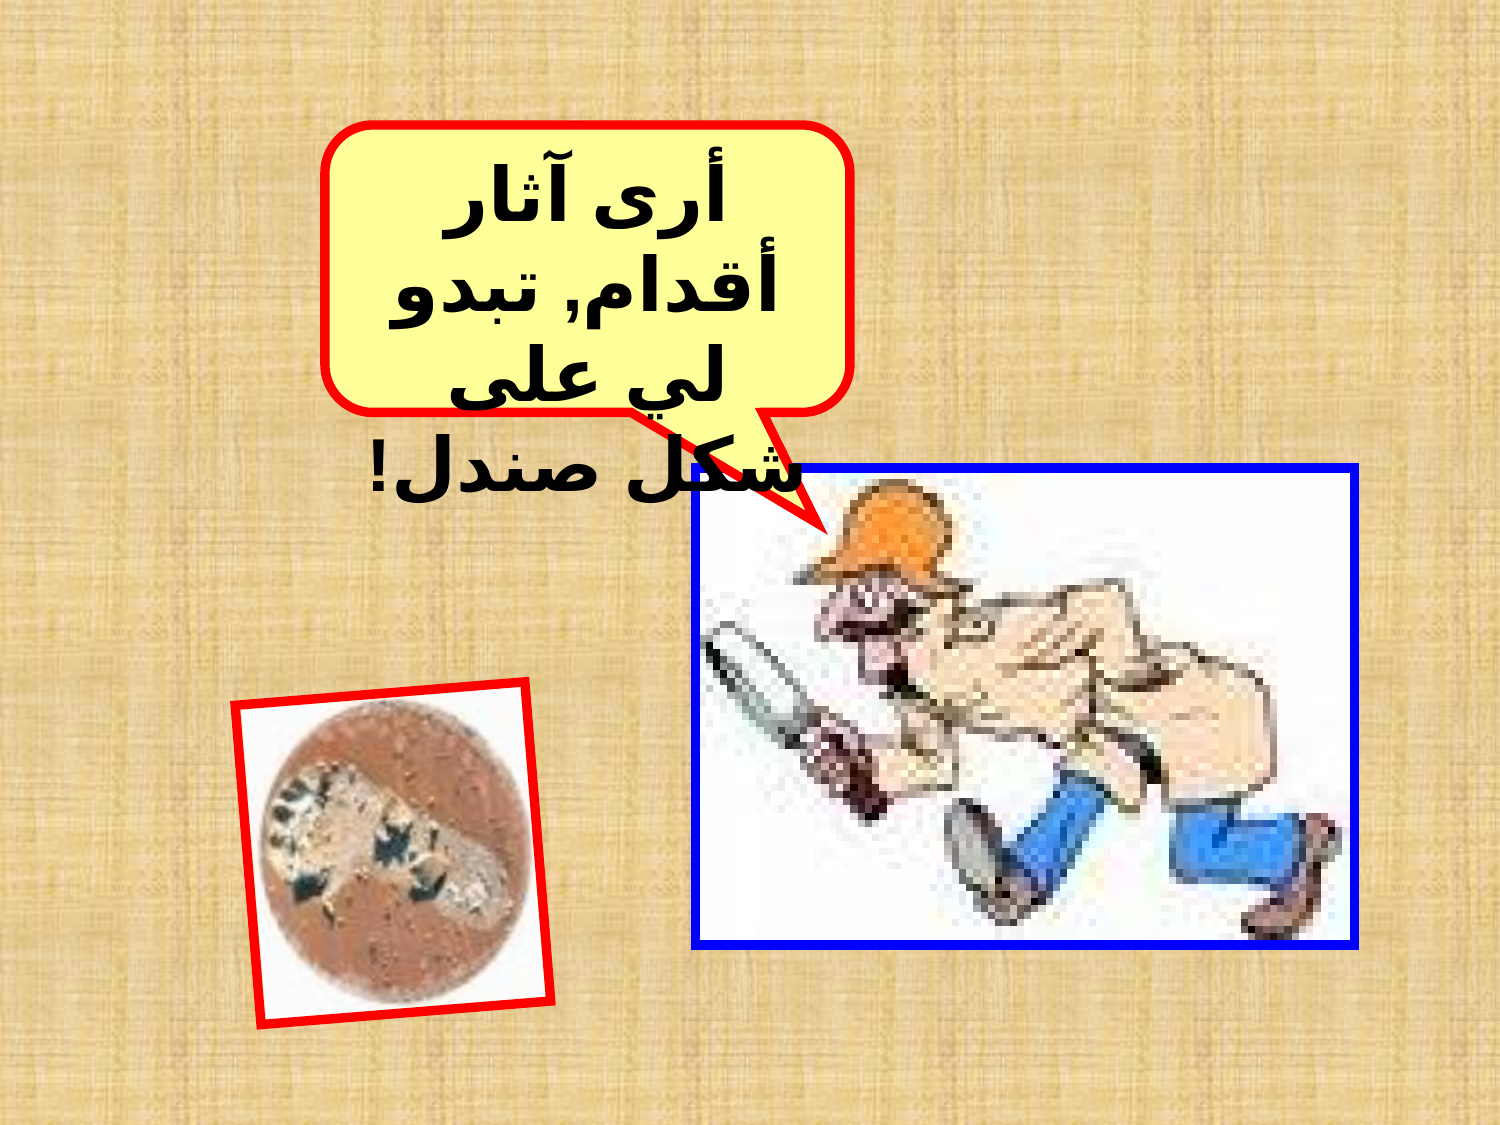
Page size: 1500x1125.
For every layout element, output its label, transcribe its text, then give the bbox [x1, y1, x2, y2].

text_box أرى آثار أقدام, تبدو لي على شكل صندل! [324, 124, 850, 471]
picture [0, 0, 1500, 1125]
